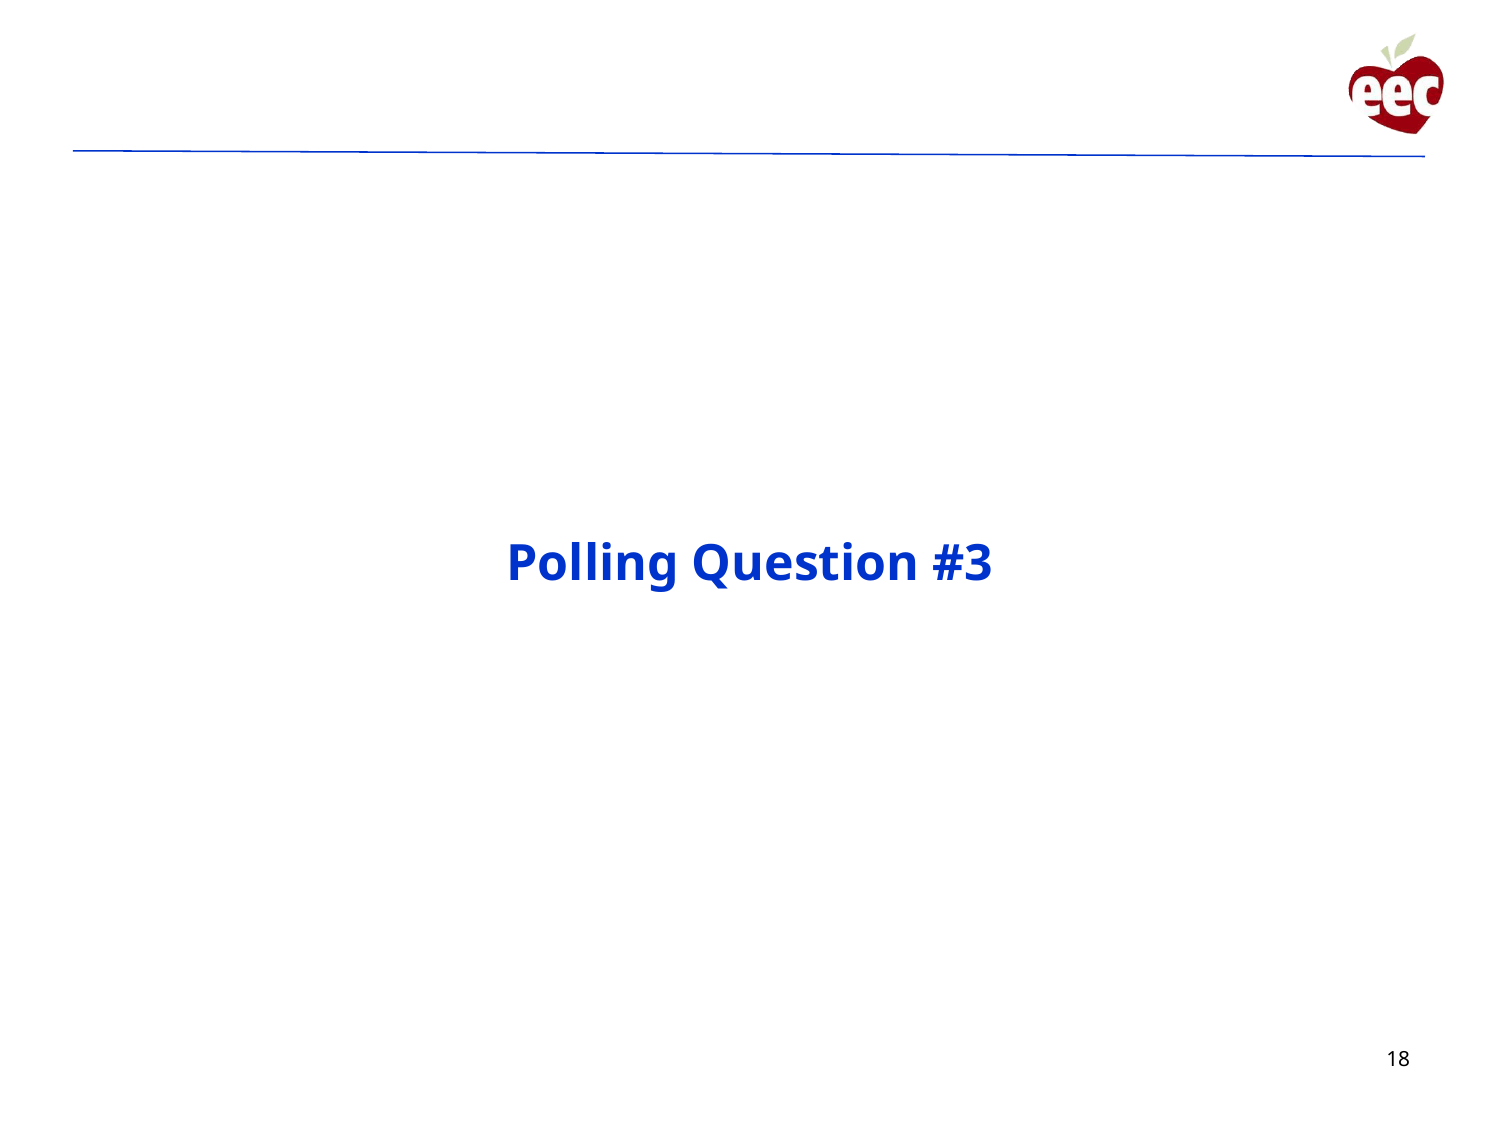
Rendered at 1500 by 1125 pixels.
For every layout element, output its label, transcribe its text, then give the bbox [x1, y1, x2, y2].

title Polling Question #3 [112, 349, 1388, 591]
slide_number 18 [1107, 1038, 1426, 1082]
picture [1342, 29, 1451, 138]
